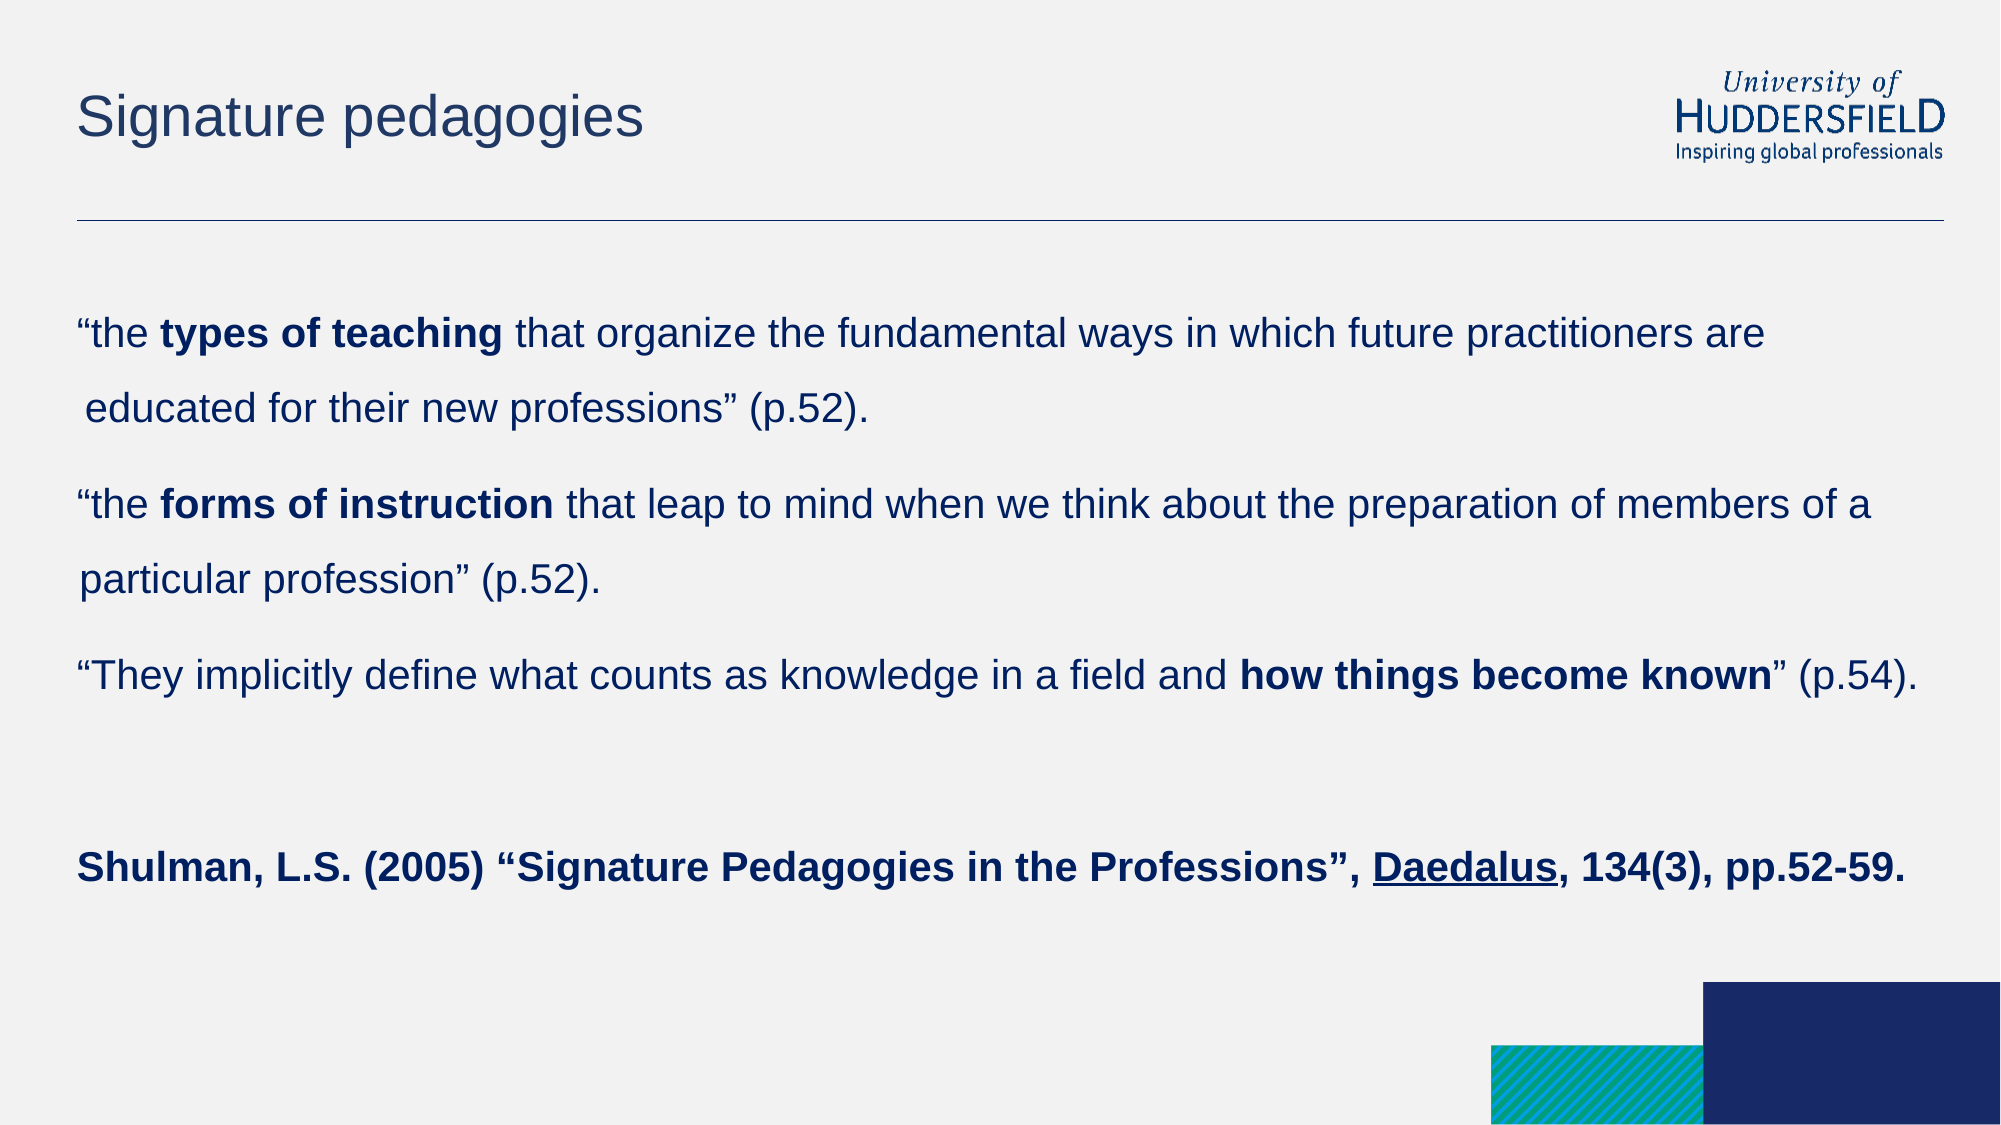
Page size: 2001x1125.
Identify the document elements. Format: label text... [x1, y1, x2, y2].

list “the types of teaching that organize the fundamental ways in which future practitioners are educated for their new professions” (p.52). “the forms of instruction that leap to mind when we think about the preparation of members of a particular profession” (p.52). “They implicitly define what counts as knowledge in a field and how things become known” (p.54). Shulman, L.S. (2005) “Signature Pedagogies in the Professions”, Daedalus, 134(3), pp.52-59. [76, 273, 1959, 893]
title Signature pedagogies [76, 59, 1592, 177]
picture [1658, 59, 1964, 177]
picture [1490, 982, 2001, 1125]
